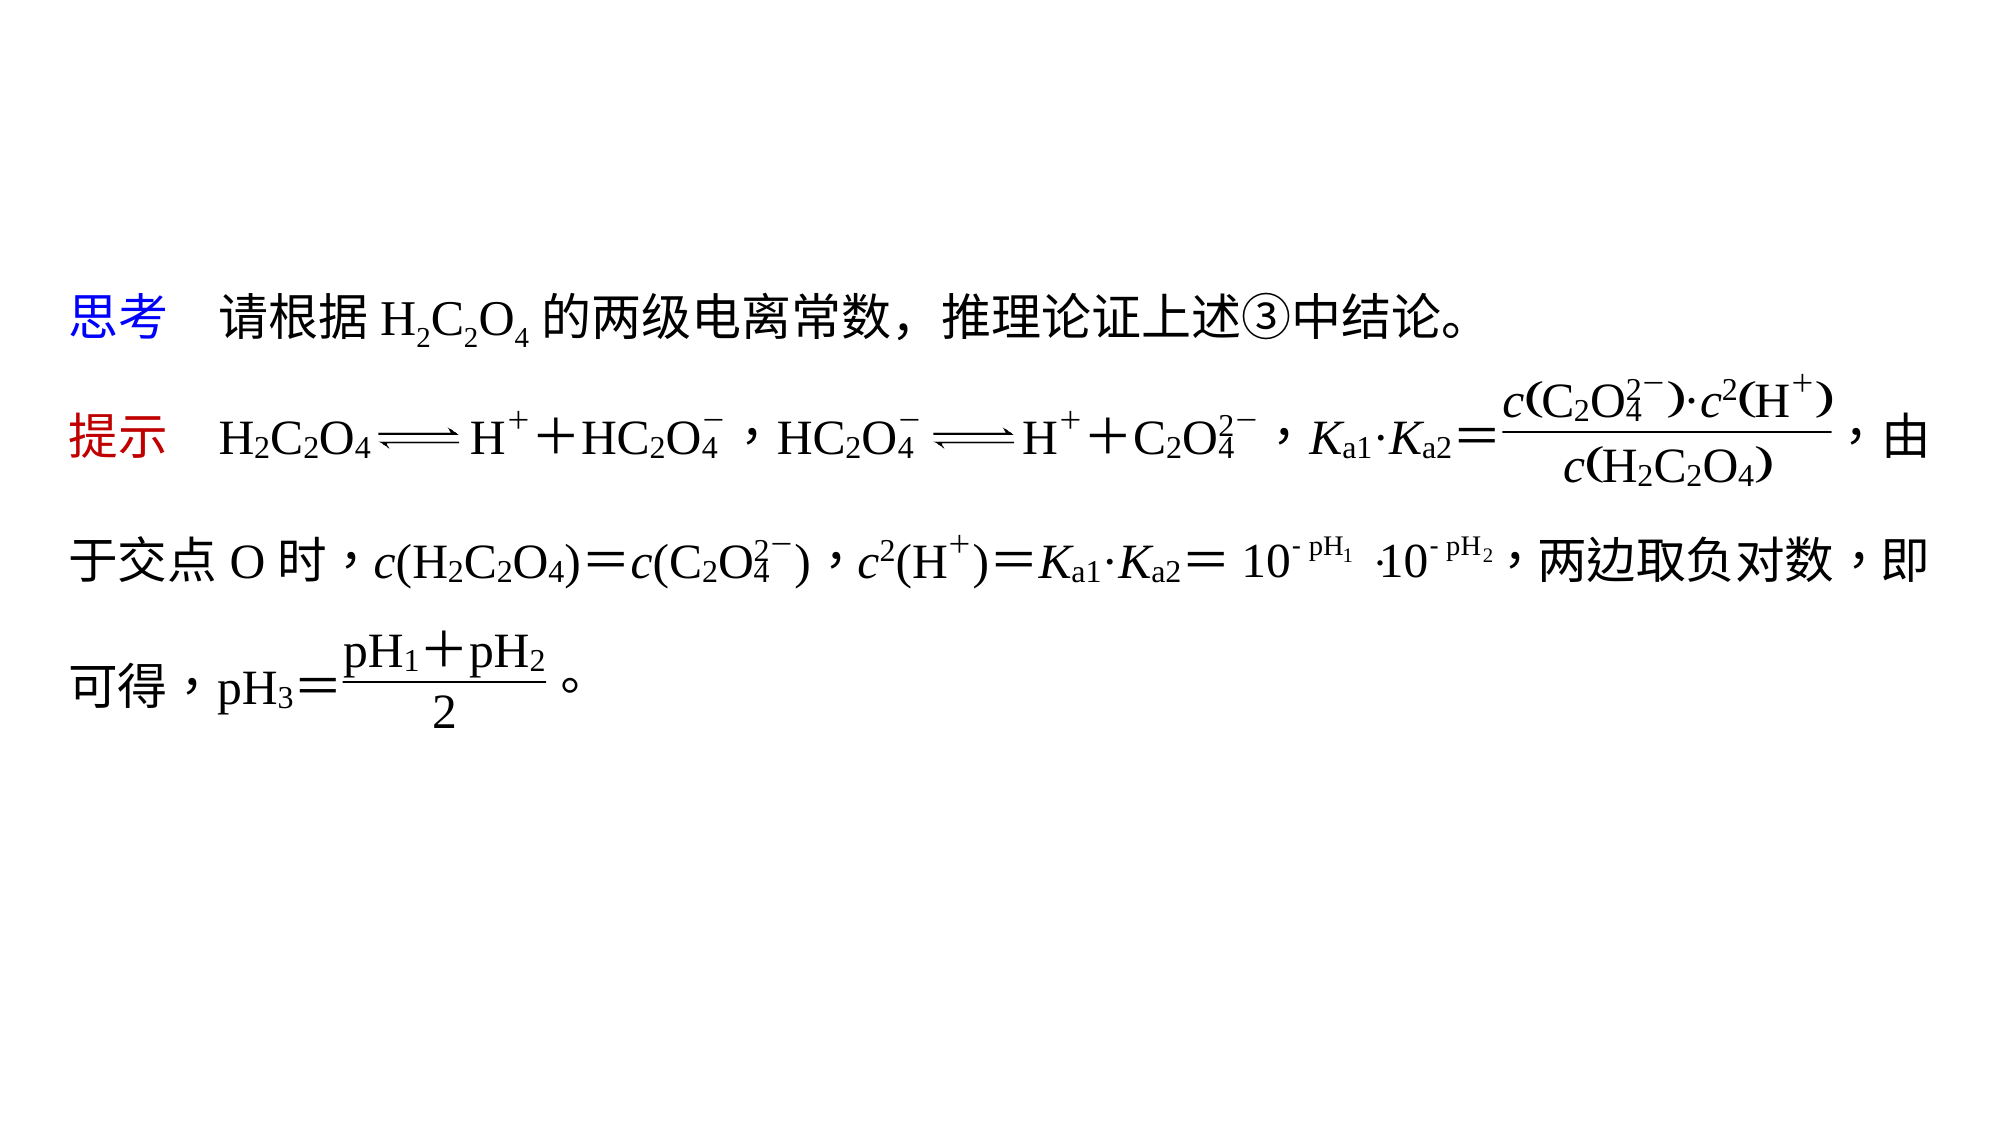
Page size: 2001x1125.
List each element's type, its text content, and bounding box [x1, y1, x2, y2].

picture [928, 423, 1017, 451]
picture [373, 423, 462, 451]
text_box 思考 请根据H2C2O4的两级电离常数，推理论证上述③中结论。 [53, 243, 1926, 361]
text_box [68, 368, 1932, 767]
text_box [1239, 524, 1504, 590]
